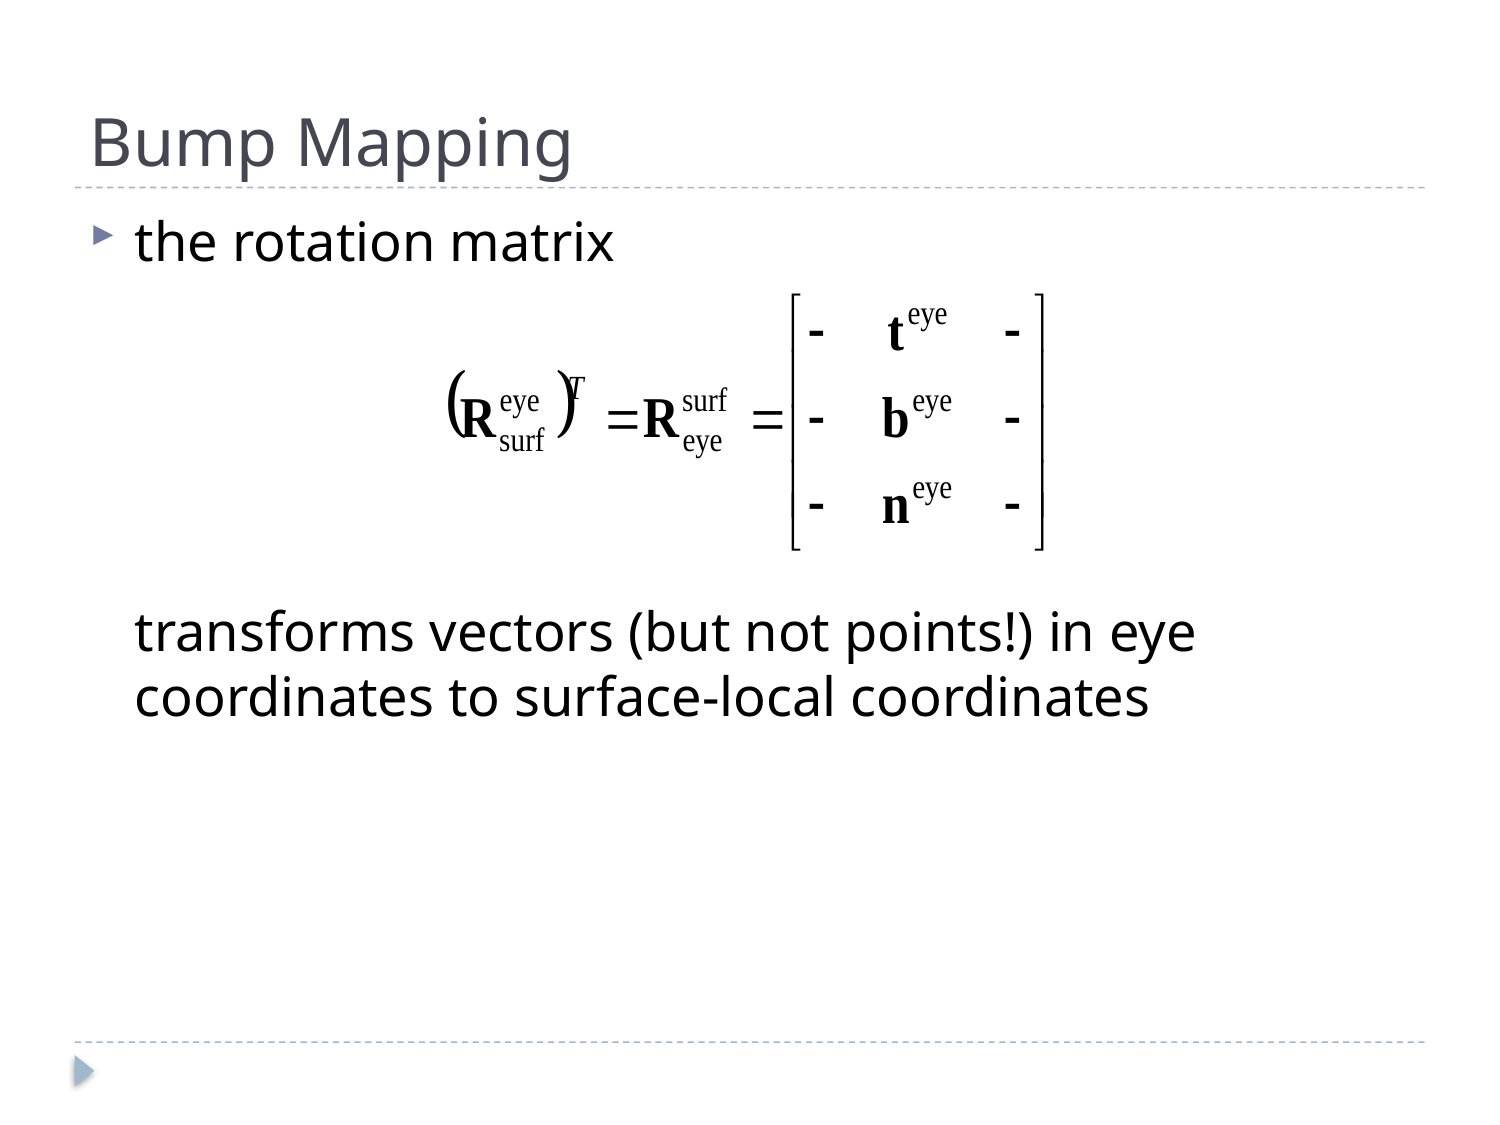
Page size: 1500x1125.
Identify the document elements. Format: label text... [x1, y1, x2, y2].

title Bump Mapping [75, 24, 1425, 188]
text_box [439, 283, 1061, 563]
list the rotation matrix transforms vectors (but not points!) in eye coordinates to surface-local coordinates [75, 200, 1425, 1010]
